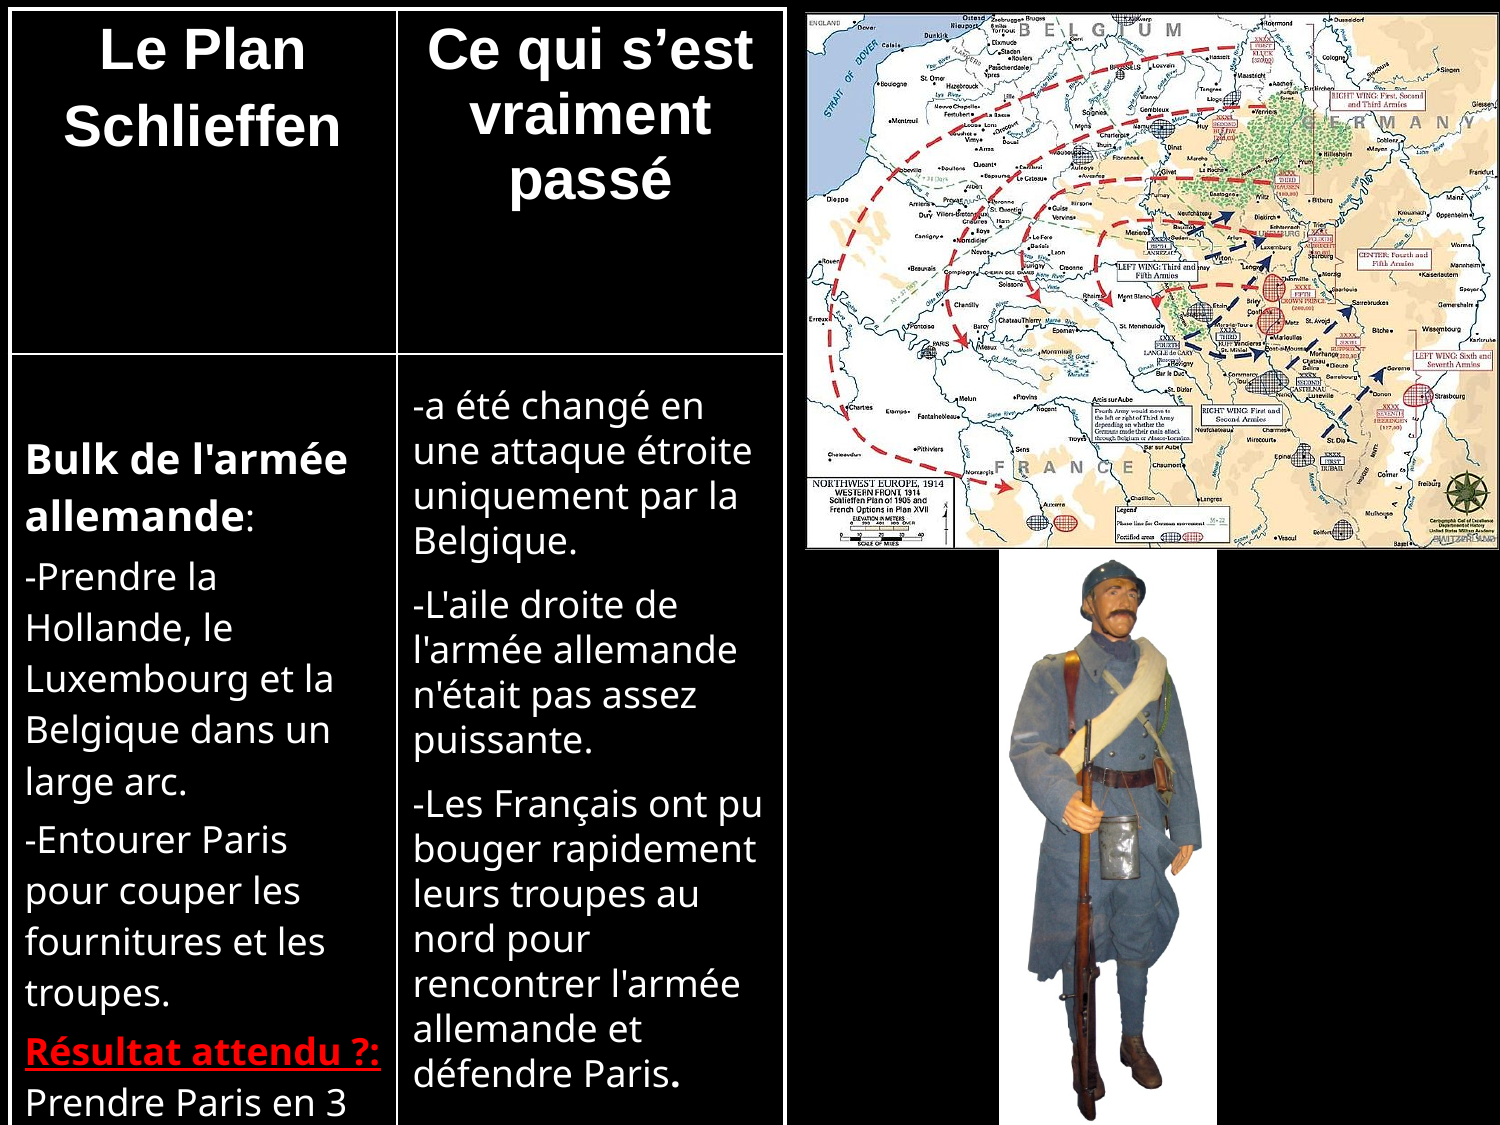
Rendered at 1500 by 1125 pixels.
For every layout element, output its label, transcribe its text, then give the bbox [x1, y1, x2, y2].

table_header Le Plan Schlieffen [12, 11, 396, 353]
text_box -a été changé en une attaque étroite uniquement par la Belgique. -L'aile droite de l'armée allemande n'était pas assez puissante. -Les Français ont pu bouger rapidement leurs troupes au nord pour rencontrer l'armée allemande et défendre Paris. [397, 375, 783, 1125]
table_cell Bulk de l'armée allemande: -Prendre la Hollande, le Luxembourg et la Belgique dans un large arc. -Entourer Paris pour couper les fournitures et les troupes. Résultat attendu ?: Prendre Paris en 3 semaines. [12, 355, 396, 1125]
picture [805, 12, 1500, 1125]
table_header Ce qui s’est vraiment passé [398, 11, 783, 353]
table_cell [398, 355, 783, 375]
